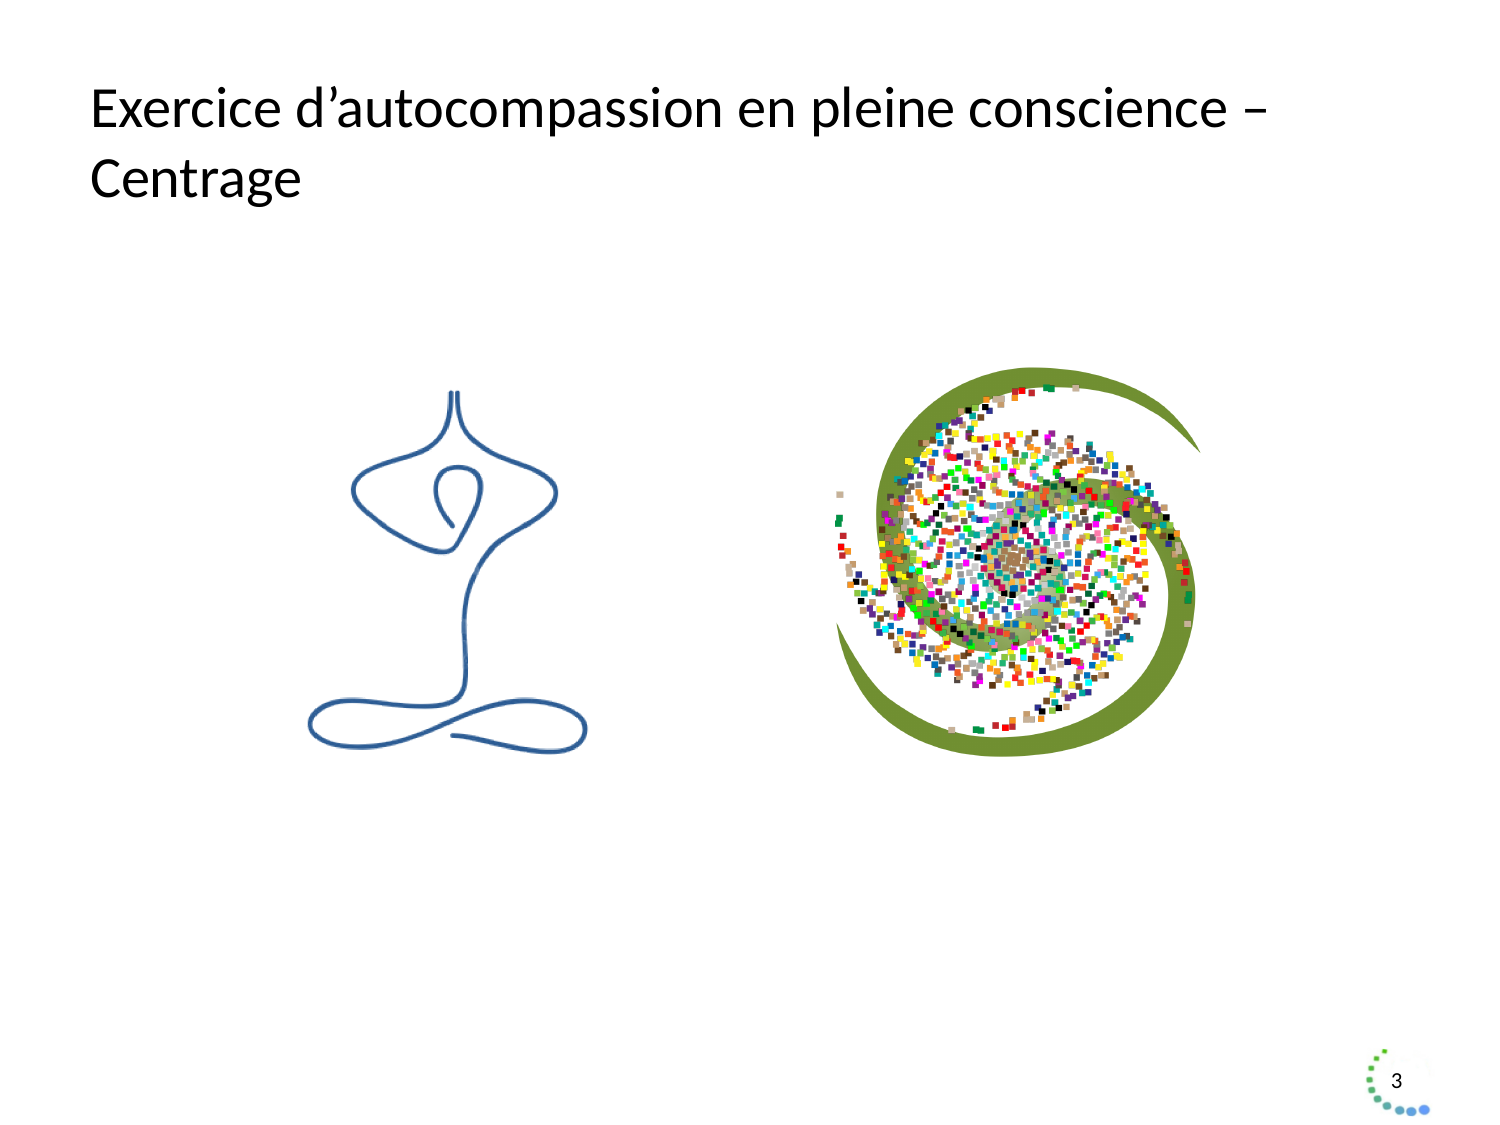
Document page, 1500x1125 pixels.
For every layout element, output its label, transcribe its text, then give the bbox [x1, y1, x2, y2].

picture [186, 350, 709, 773]
title Exercice d’autocompassion en pleine conscience – Centrage [75, 45, 1500, 233]
picture [1363, 1047, 1435, 1117]
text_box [751, 365, 1202, 758]
